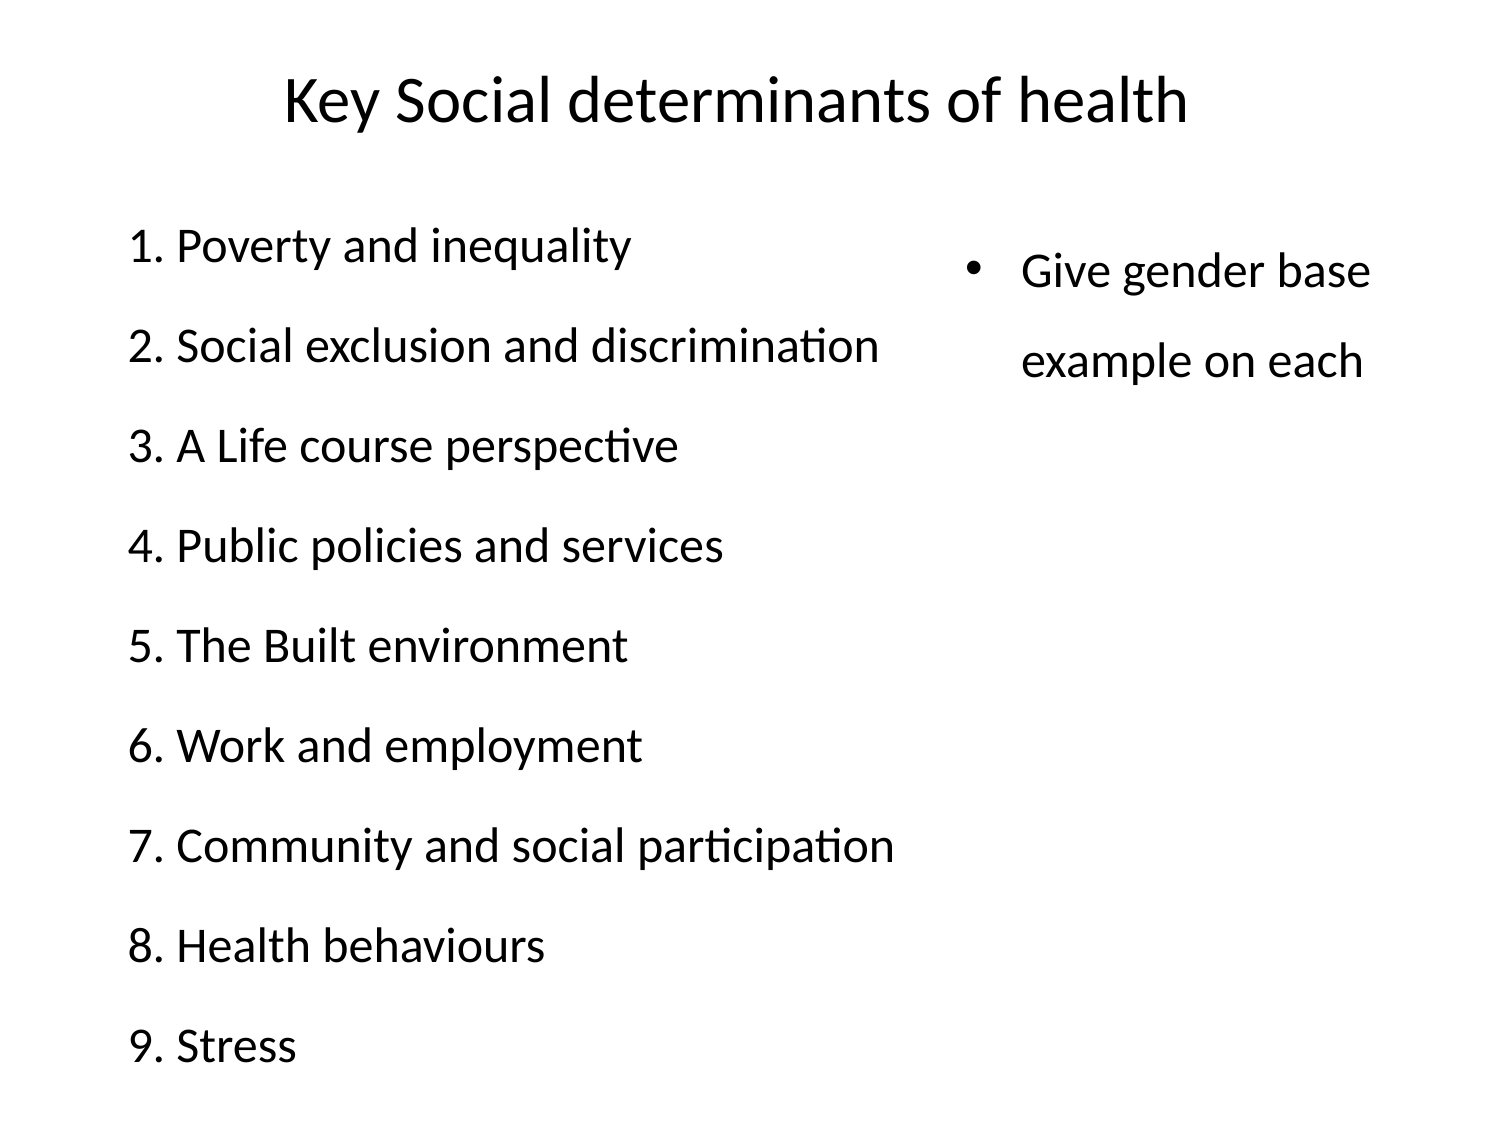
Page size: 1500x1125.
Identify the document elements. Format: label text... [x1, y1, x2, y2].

title Key Social determinants of health [62, 37, 1413, 155]
text_box Give gender base example on each [949, 200, 1463, 988]
list 1. Poverty and inequality 2. Social exclusion and discrimination 3. A Life course perspective 4. Public policies and services 5. The Built environment 6. Work and employment 7. Community and social participation 8. Health behaviours 9. Stress [112, 174, 1038, 1075]
